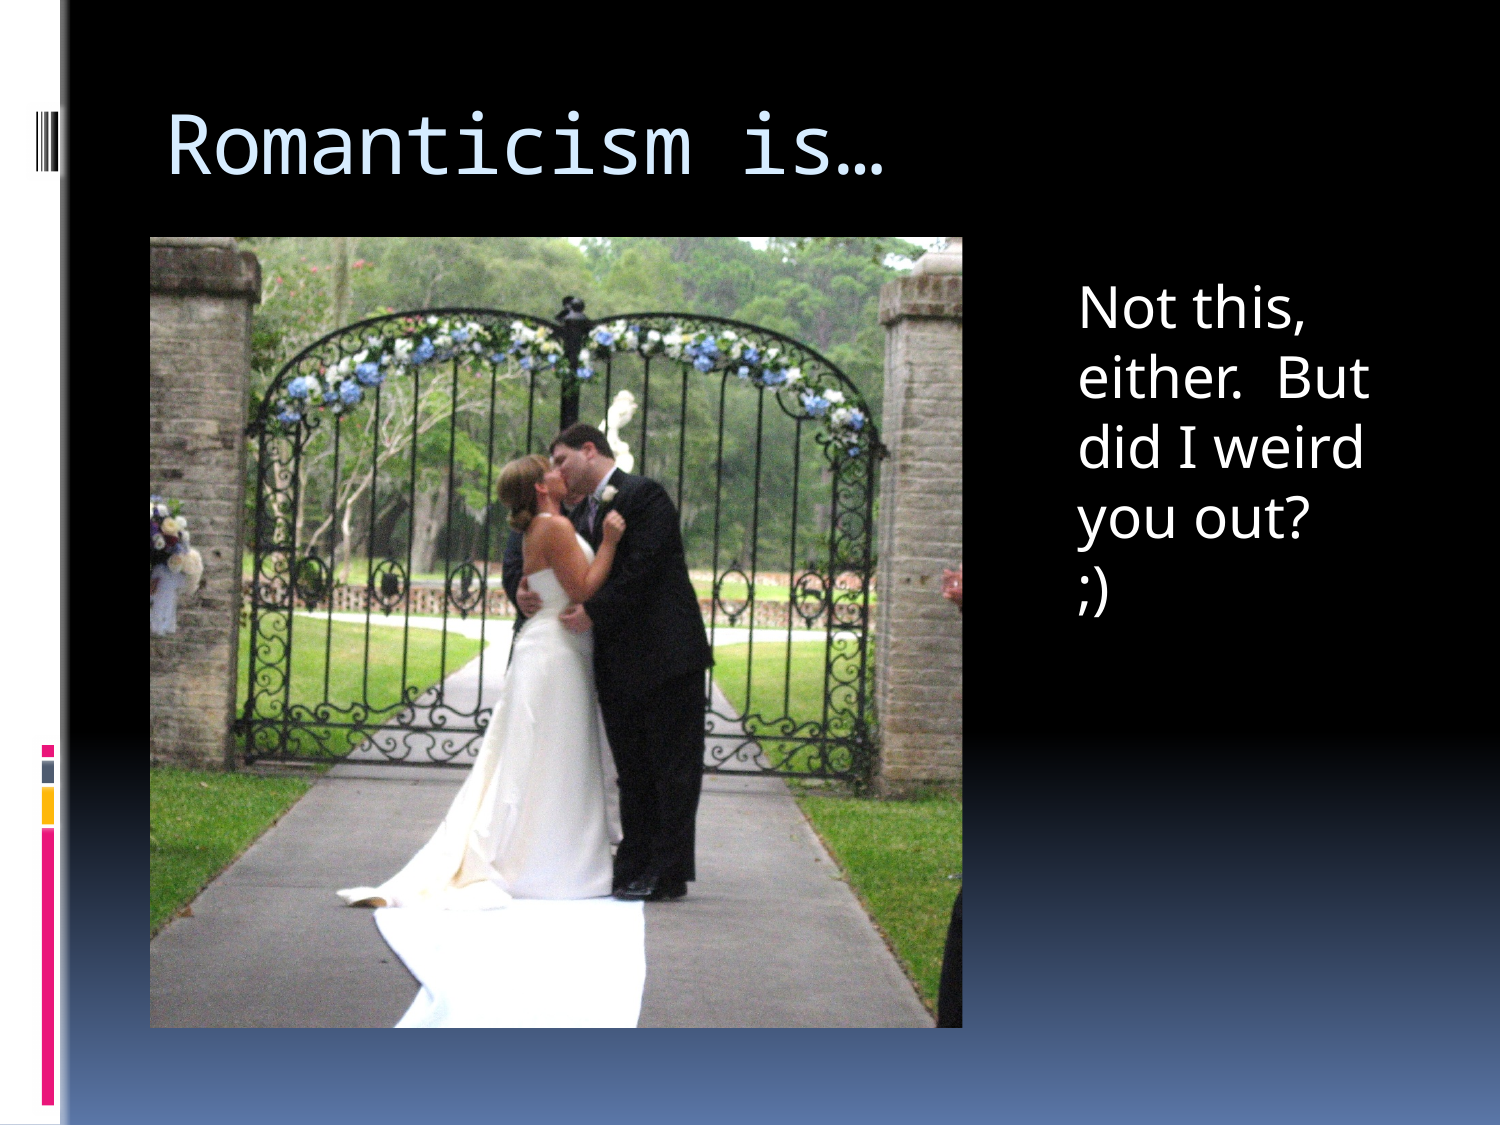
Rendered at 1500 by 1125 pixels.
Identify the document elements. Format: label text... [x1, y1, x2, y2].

text_box Not this, either. But did I weird you out? ;) [1062, 262, 1388, 628]
title Romanticism is… [150, 83, 1425, 234]
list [149, 237, 963, 1028]
